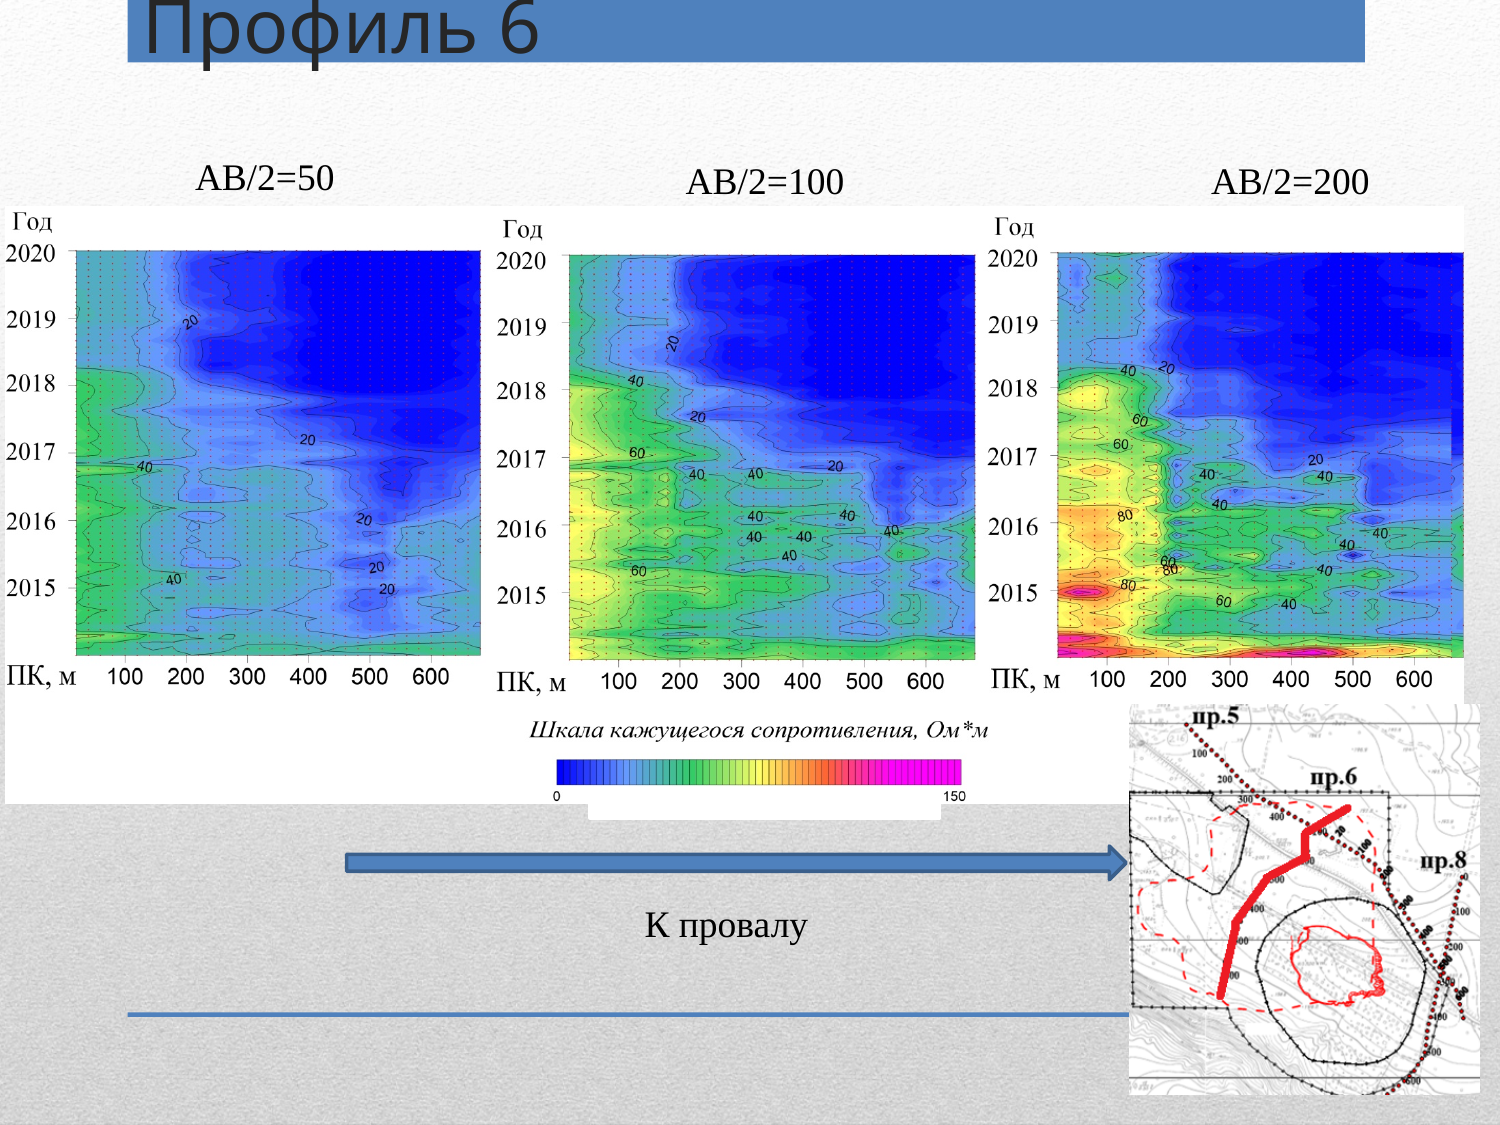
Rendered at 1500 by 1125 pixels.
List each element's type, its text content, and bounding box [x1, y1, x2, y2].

title Профиль 6 [127, 0, 1464, 76]
text_box [344, 844, 1123, 882]
text_box АB/2=100 [670, 149, 860, 205]
picture [4, 205, 1481, 1096]
text_box К провалу [629, 892, 824, 953]
text_box АB/2=200 [1196, 149, 1385, 205]
text_box [588, 815, 941, 820]
text_box АB/2=50 [180, 145, 350, 205]
